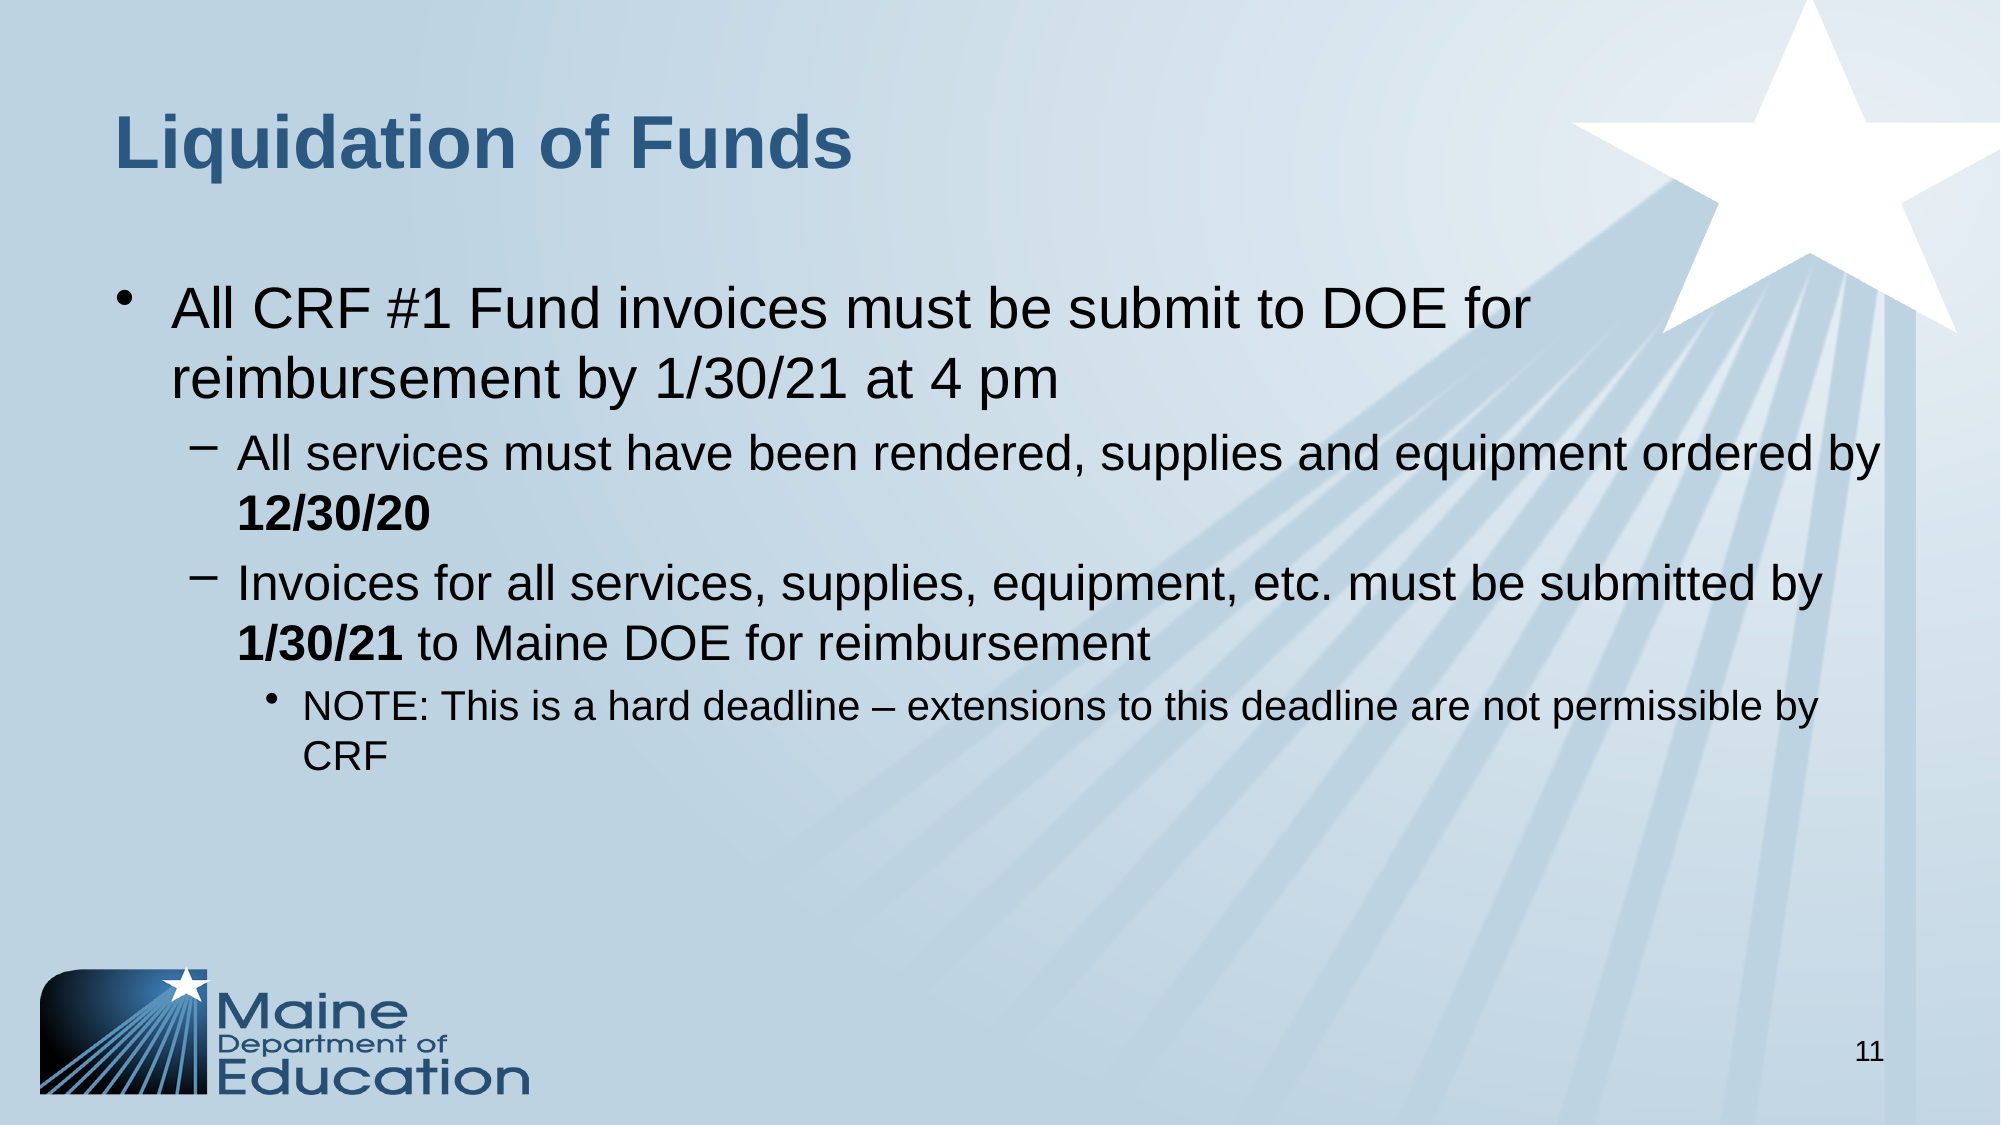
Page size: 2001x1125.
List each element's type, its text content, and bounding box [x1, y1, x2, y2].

slide_number 11 [1433, 1024, 1900, 1103]
title Liquidation of Funds [99, 45, 1900, 233]
list All CRF #1 Fund invoices must be submit to DOE for reimbursement by 1/30/21 at 4 pm All services must have been rendered, supplies and equipment ordered by 12/30/20 Invoices for all services, supplies, equipment, etc. must be submitted by 1/30/21 to Maine DOE for reimbursement NOTE: This is a hard deadline – extensions to this deadline are not permissible by CRF [99, 262, 1900, 938]
picture [0, 0, 2001, 1125]
